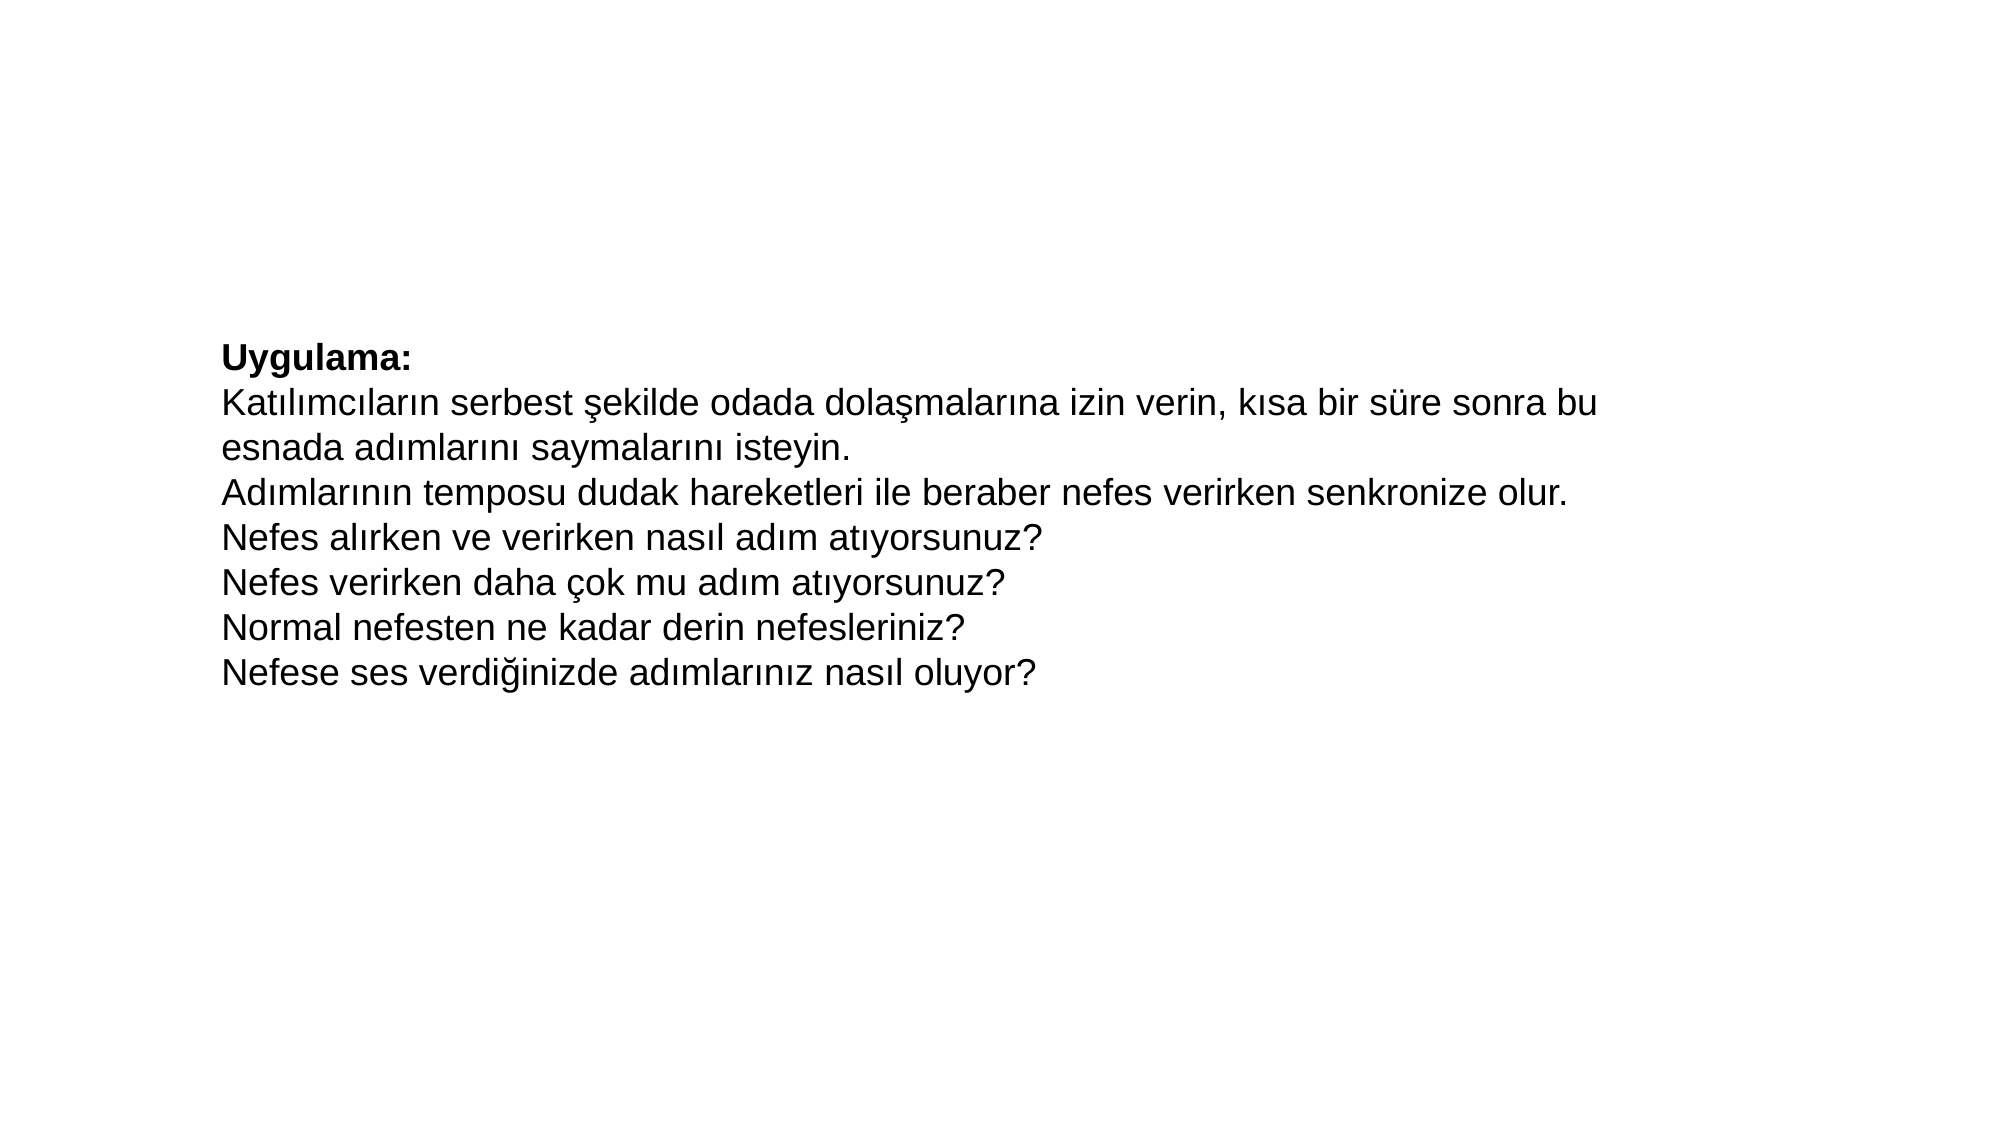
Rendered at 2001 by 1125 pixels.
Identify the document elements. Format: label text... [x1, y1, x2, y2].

text_box Uygulama: Katılımcıların serbest şekilde odada dolaşmalarına izin verin, kısa bir süre sonra bu esnada adımlarını saymalarını isteyin. Adımlarının temposu dudak hareketleri ile beraber nefes verirken senkronize olur. Nefes alırken ve verirken nasıl adım atıyorsunuz? Nefes verirken daha çok mu adım atıyorsunuz? Normal nefesten ne kadar derin nefesleriniz? Nefese ses verdiğinizde adımlarınız nasıl oluyor? [206, 325, 1746, 701]
